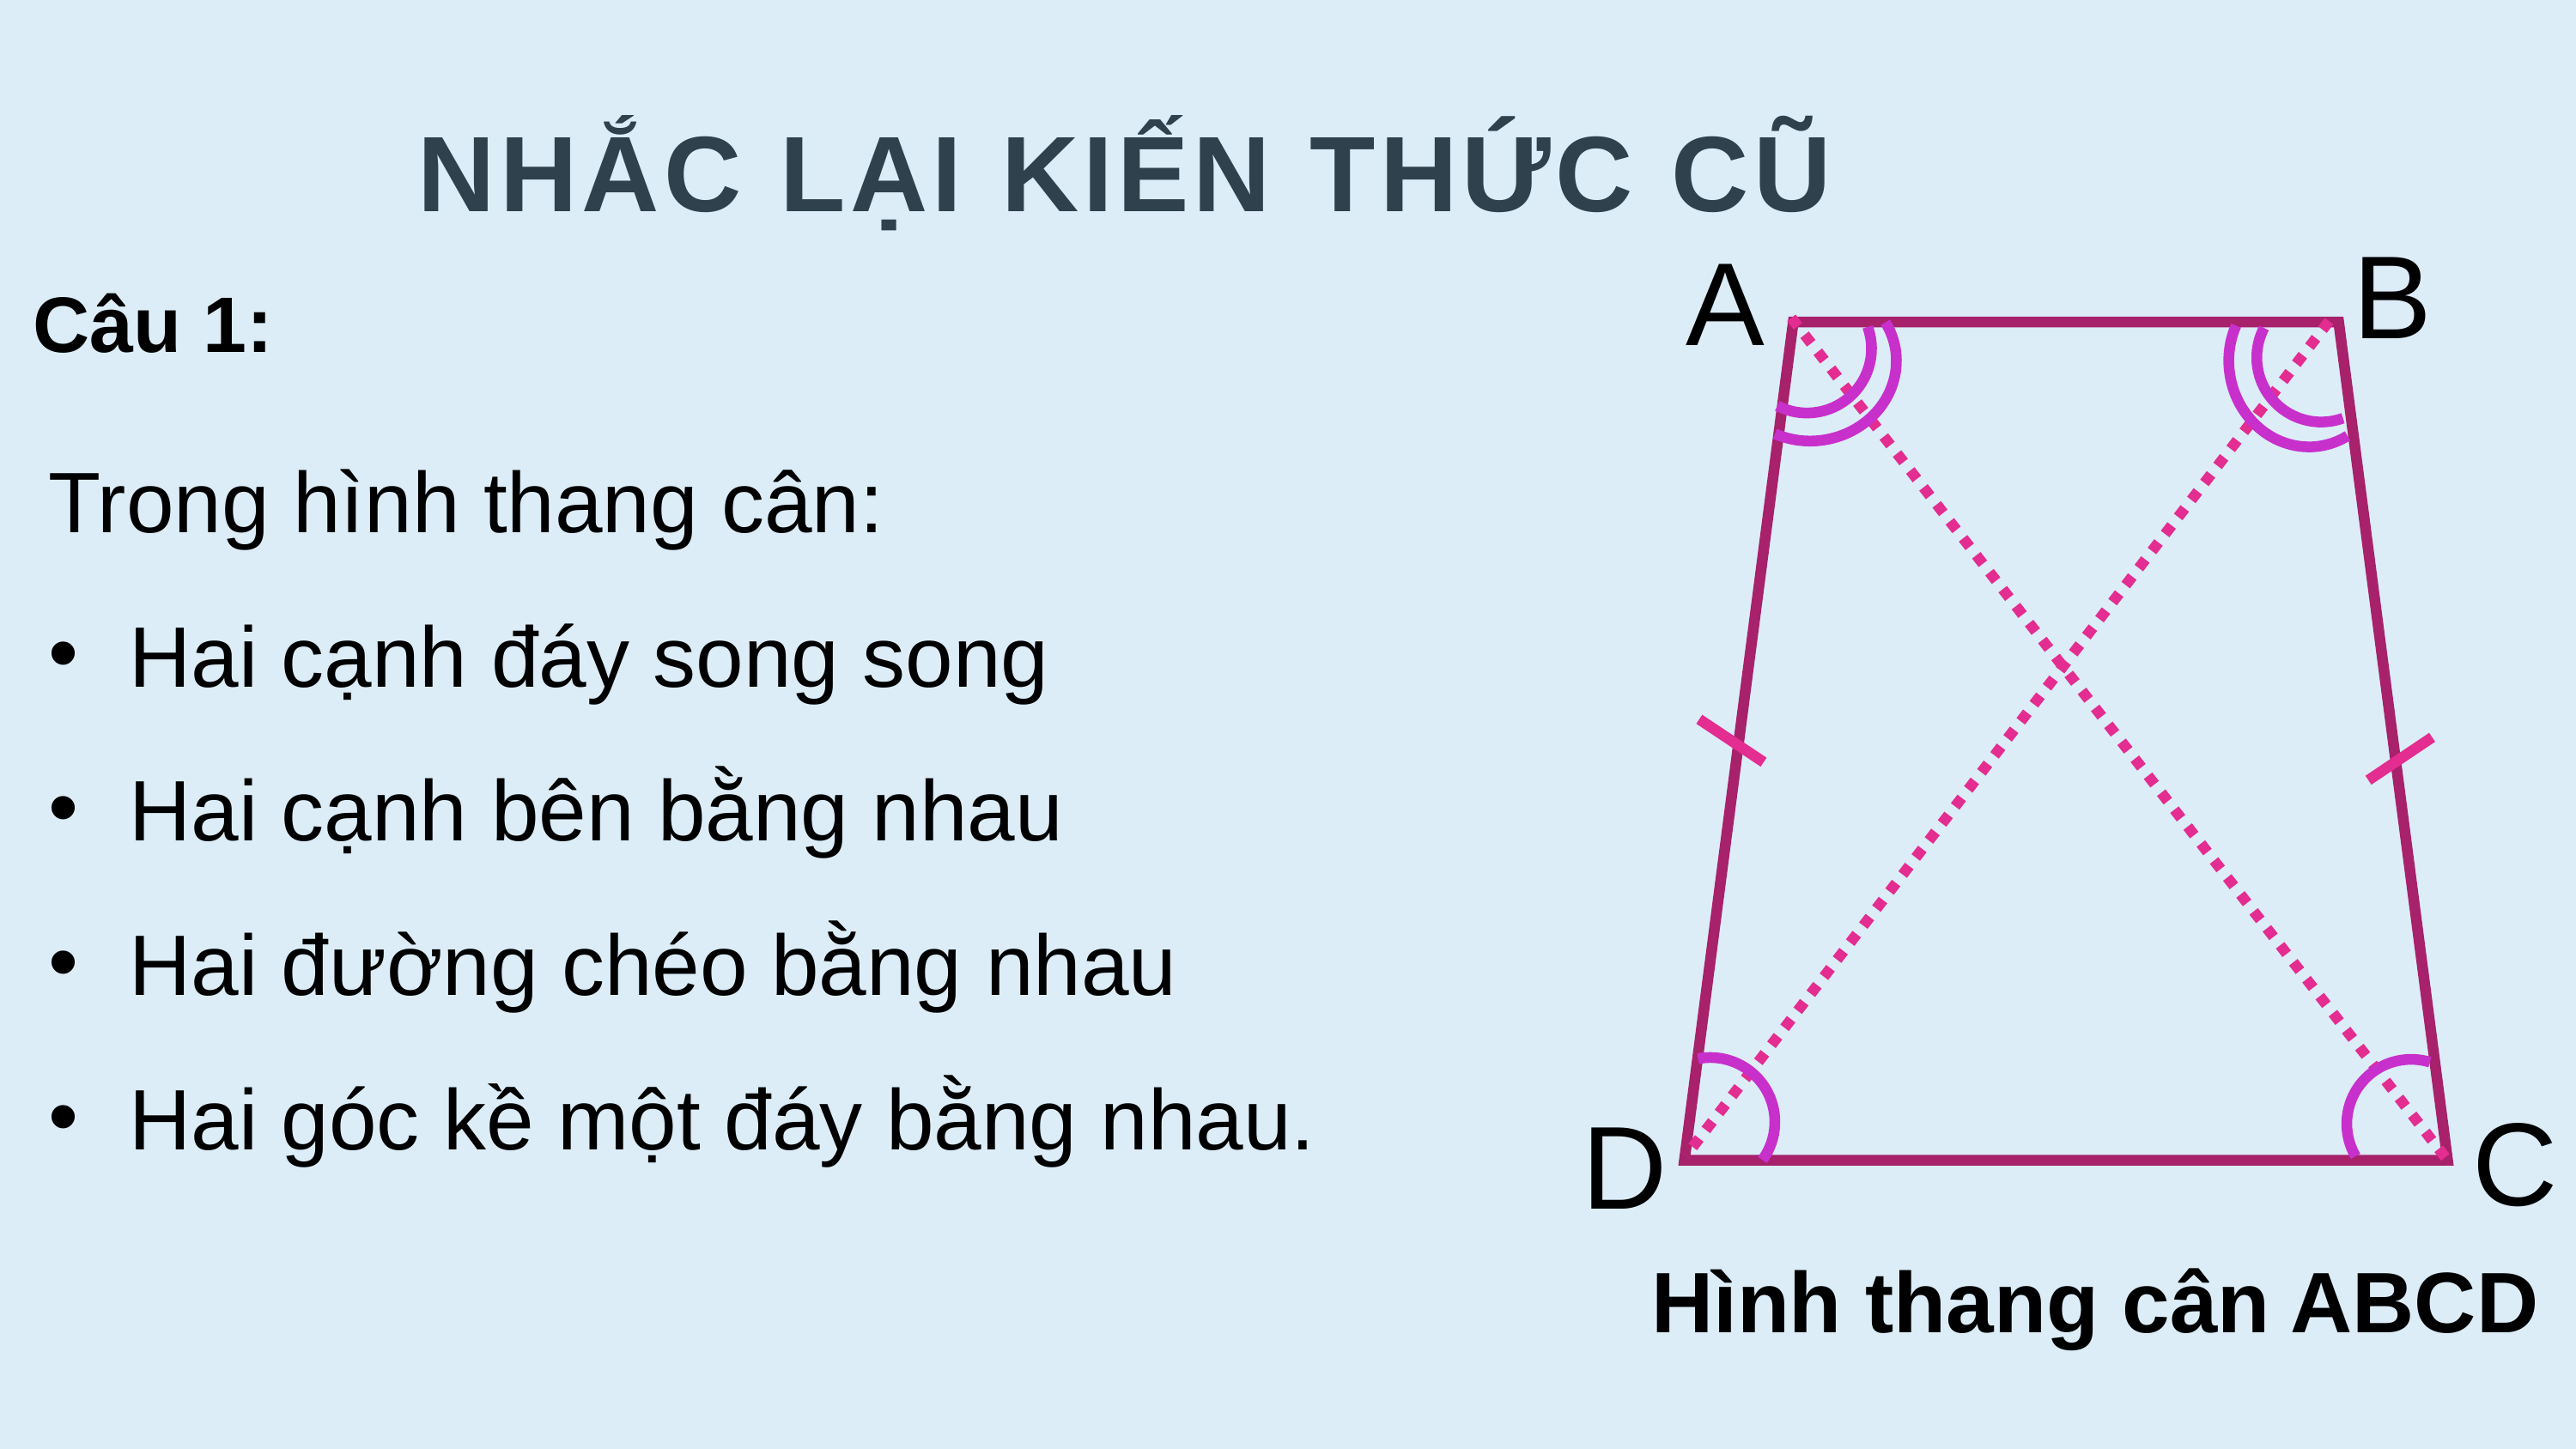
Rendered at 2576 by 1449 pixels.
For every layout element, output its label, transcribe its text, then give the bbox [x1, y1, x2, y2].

text_box Câu 1: [20, 220, 322, 375]
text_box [1686, 321, 2330, 1156]
text_box [1683, 1155, 2440, 1161]
text_box Trong hình thang cân: Hai cạnh đáy song song Hai cạnh bên bằng nhau Hai đường chéo bằng nhau Hai góc kề một đáy bằng nhau. [35, 388, 1635, 1173]
text_box C [2459, 1081, 2571, 1235]
text_box Hình thang cân ABCD [1638, 1240, 2553, 1356]
text_box D [1569, 1084, 1680, 1240]
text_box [2222, 284, 2392, 441]
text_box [1791, 318, 2448, 1161]
text_box A [1673, 221, 1777, 375]
text_box [1757, 1156, 1766, 1161]
text_box NHẮC LẠI KIẾN THỨC CŨ [131, 98, 2121, 233]
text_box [1727, 284, 1897, 441]
text_box B [2340, 214, 2445, 318]
